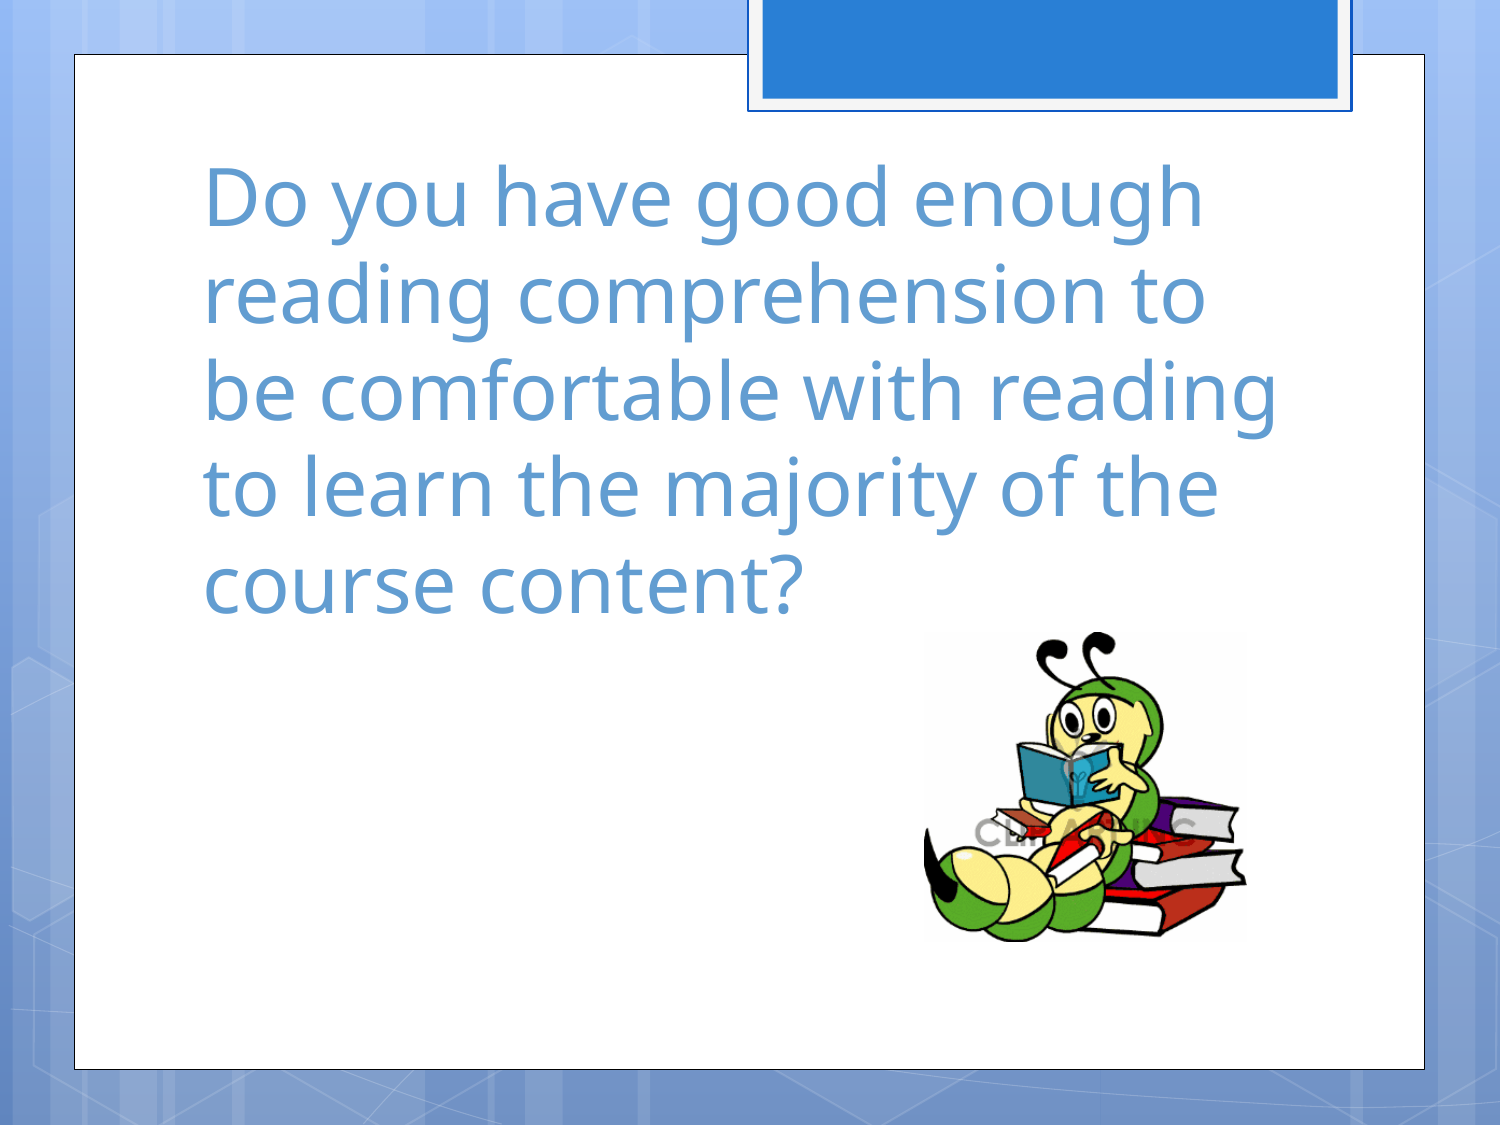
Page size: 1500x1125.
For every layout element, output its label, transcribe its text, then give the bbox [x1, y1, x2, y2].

picture [924, 632, 1247, 943]
title Do you have good enough reading comprehension to be comfortable with reading to learn the majority of the course content? [187, 137, 1340, 638]
